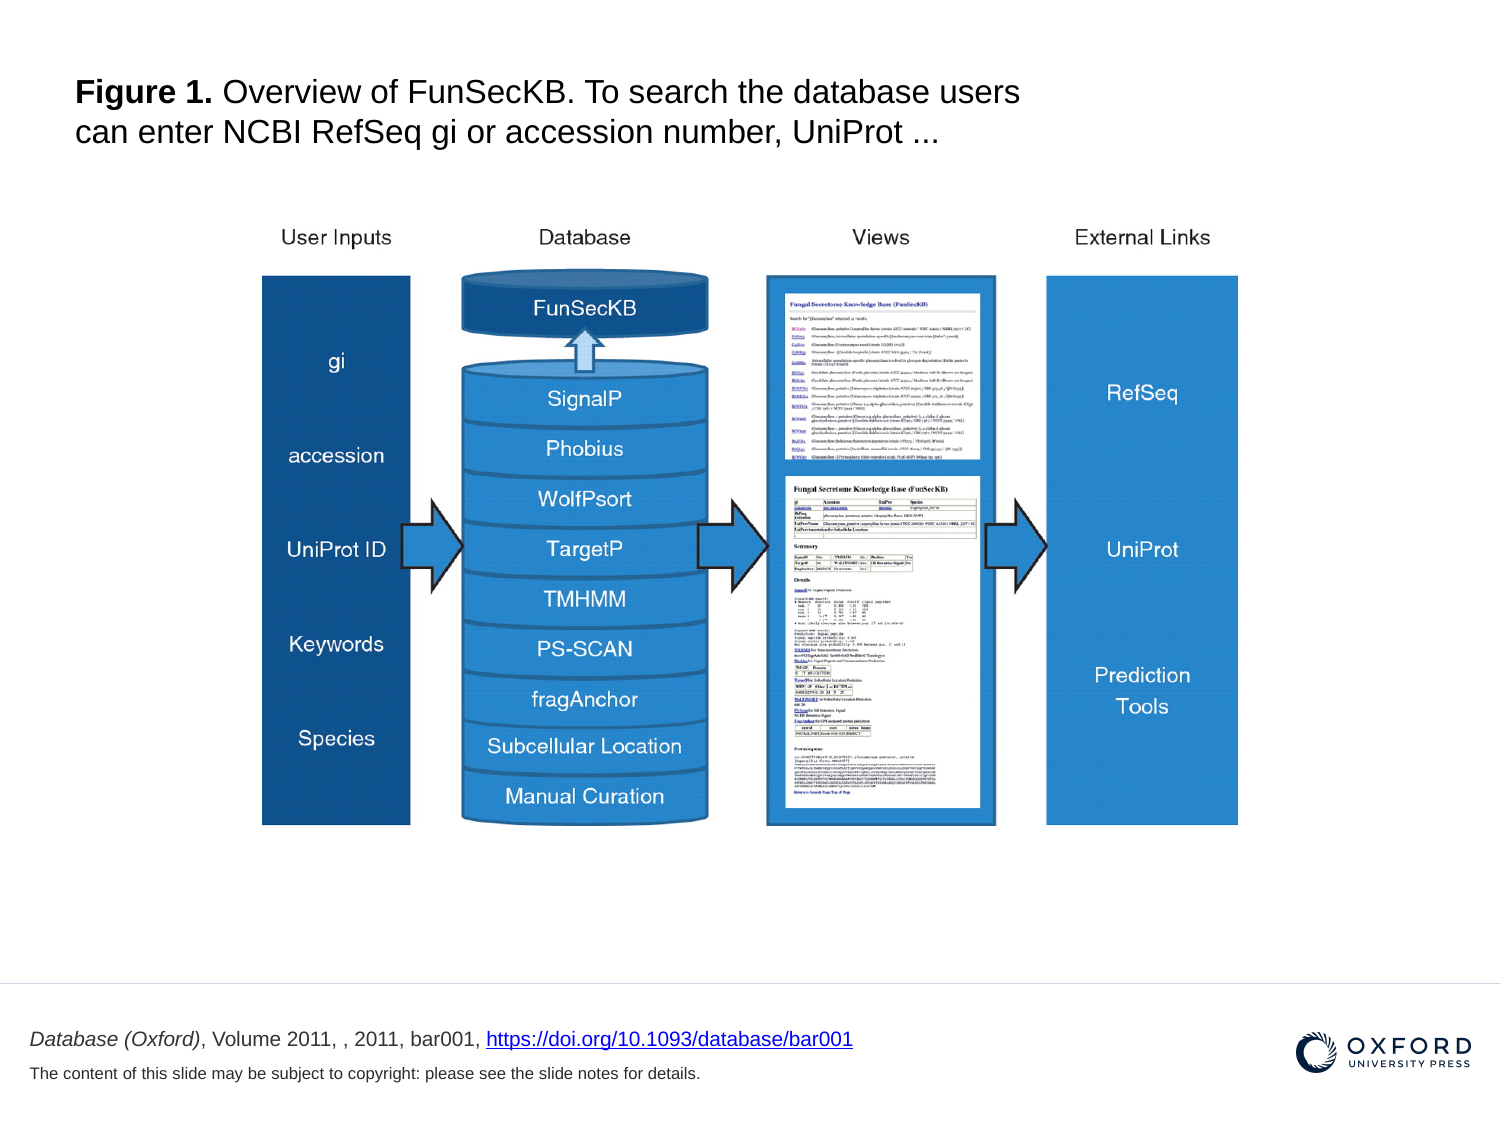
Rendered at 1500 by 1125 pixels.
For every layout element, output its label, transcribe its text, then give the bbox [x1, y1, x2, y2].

picture [1296, 1032, 1471, 1073]
picture [262, 224, 1238, 826]
footer Database (Oxford), Volume 2011, , 2011, bar001, https://doi.org/10.1093/database/bar001 The content of this slide may be subject to copyright: please see the slide notes for details. [0, 983, 1260, 1125]
title Figure 1. Overview of FunSecKB. To search the database users can enter NCBI RefSeq gi or accession number, UniProt ... [75, 69, 1078, 171]
